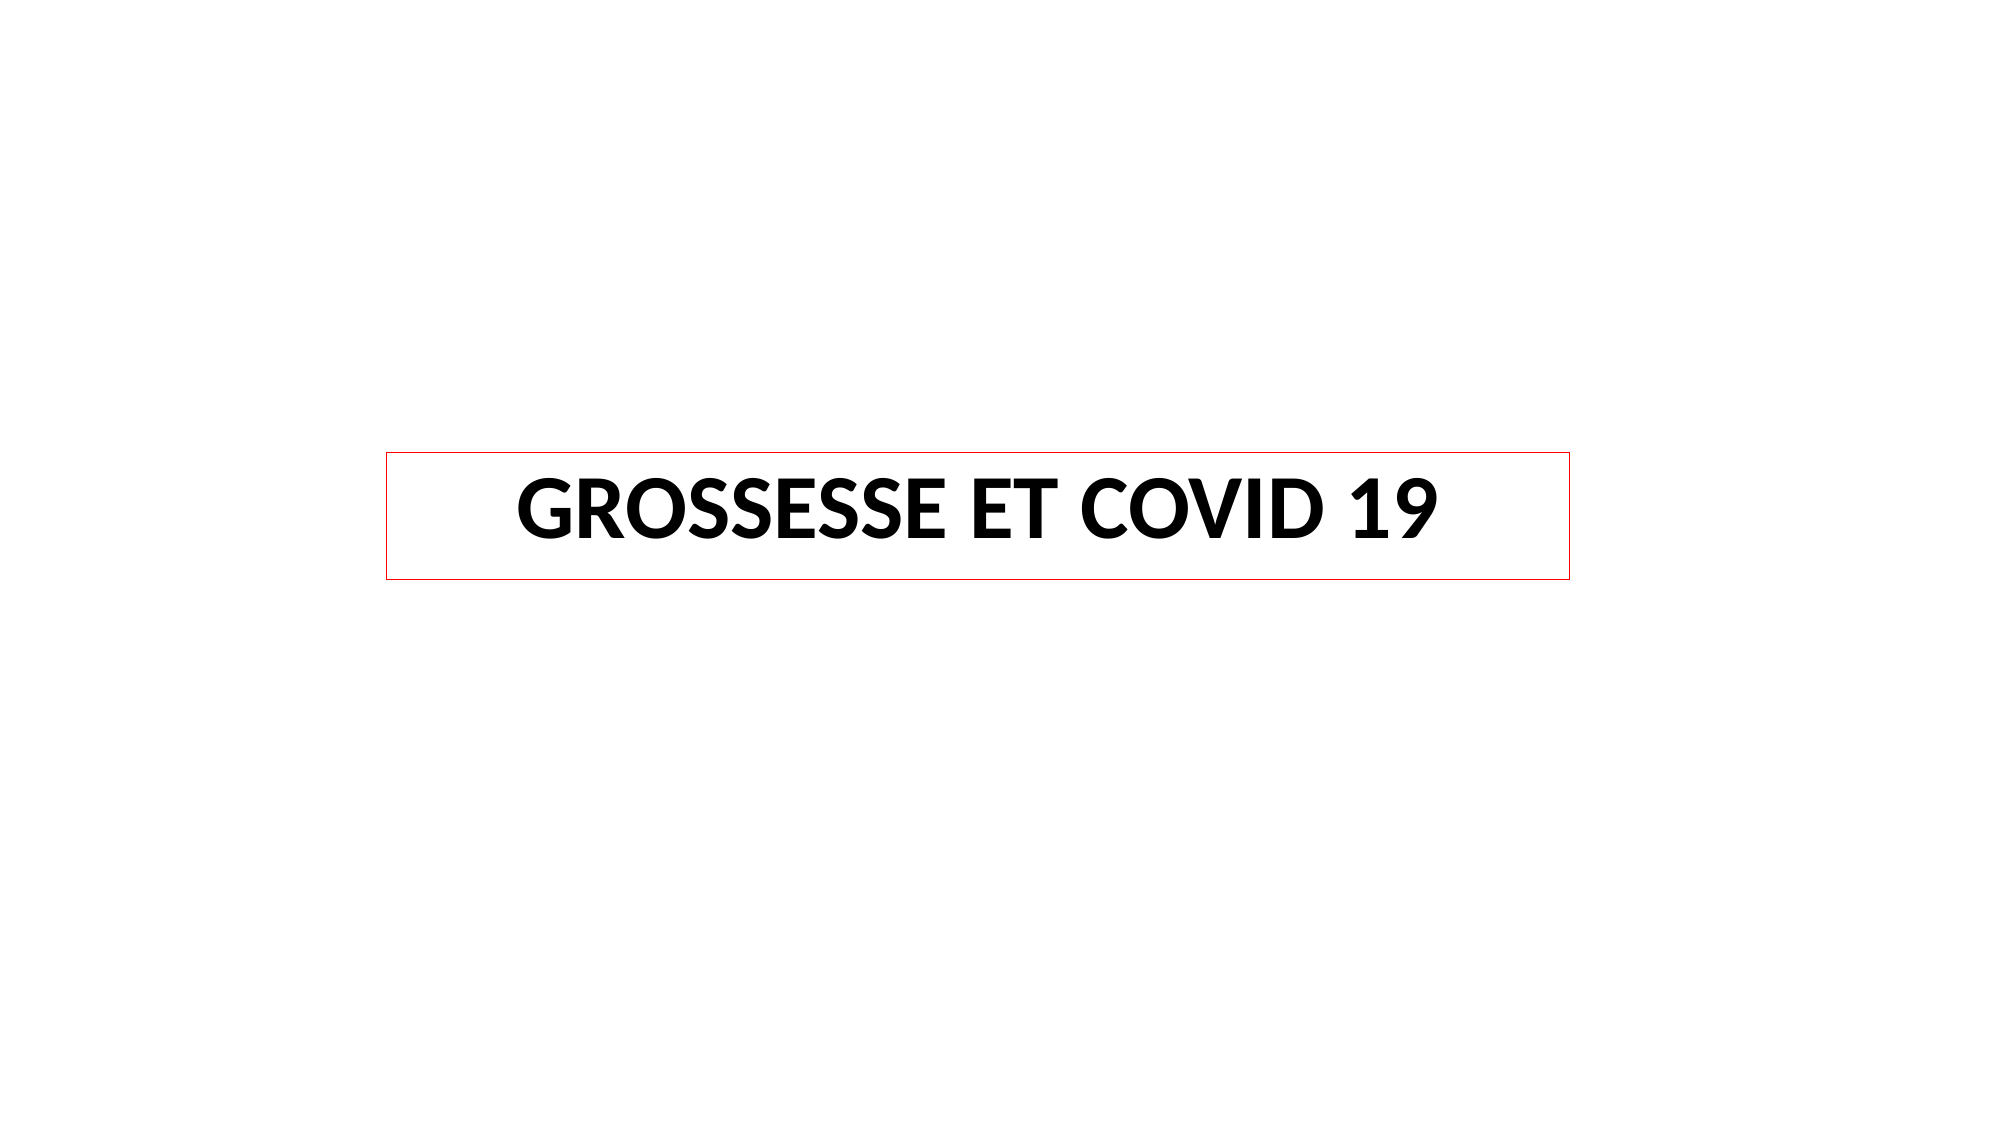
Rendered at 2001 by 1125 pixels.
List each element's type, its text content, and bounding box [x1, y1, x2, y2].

text_box GROSSESSE ET COVID 19 [386, 452, 1570, 580]
